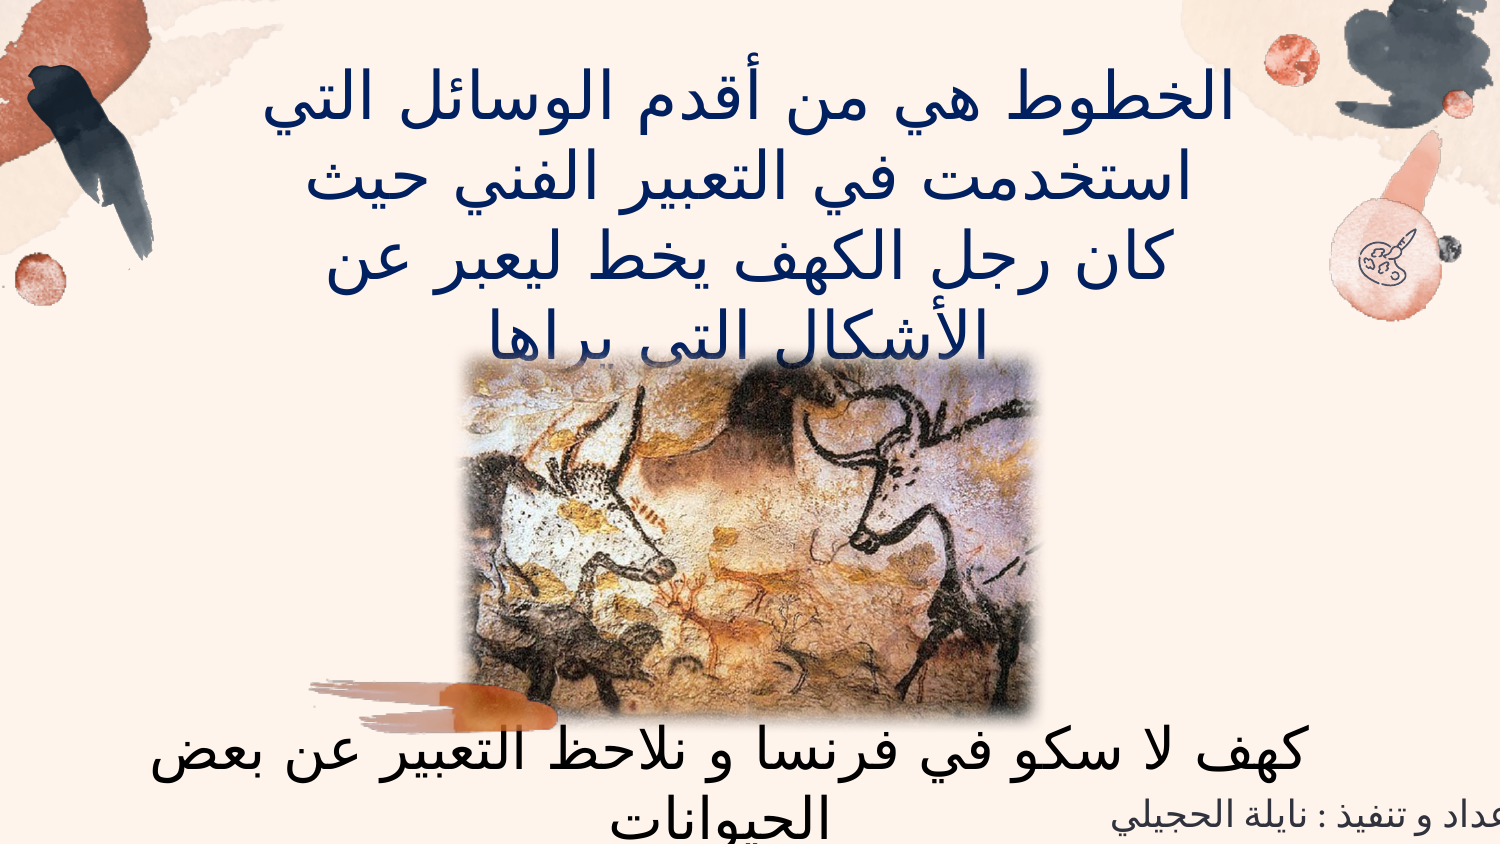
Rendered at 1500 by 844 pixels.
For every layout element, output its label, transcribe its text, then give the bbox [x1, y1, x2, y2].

picture [1325, 0, 1500, 141]
picture [305, 342, 1050, 844]
text_box اعداد و تنفيذ : نايلة الحجيلي [986, 783, 1500, 843]
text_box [1356, 228, 1418, 287]
text_box كهف لا سكو في فرنسا و نلاحظ التعبير عن بعض الحيوانات [488, 733, 1417, 828]
text_box اعداد و تنفيذ : نايلة الحجيلي [1257, 24, 1324, 98]
picture [1383, 103, 1475, 141]
text_box الخطوط هي من أقدم الوسائل التي استخدمت في التعبير الفني حيث كان رجل الكهف يخط ليعبر عن الأشكال التي يراها [243, 62, 1257, 363]
picture [0, 17, 212, 294]
picture [0, 239, 82, 323]
picture [1309, 190, 1455, 327]
text_box كهف لا سكو في فرنسا و نلاحظ التعبير عن بعض الحيوانات [42, 733, 381, 828]
